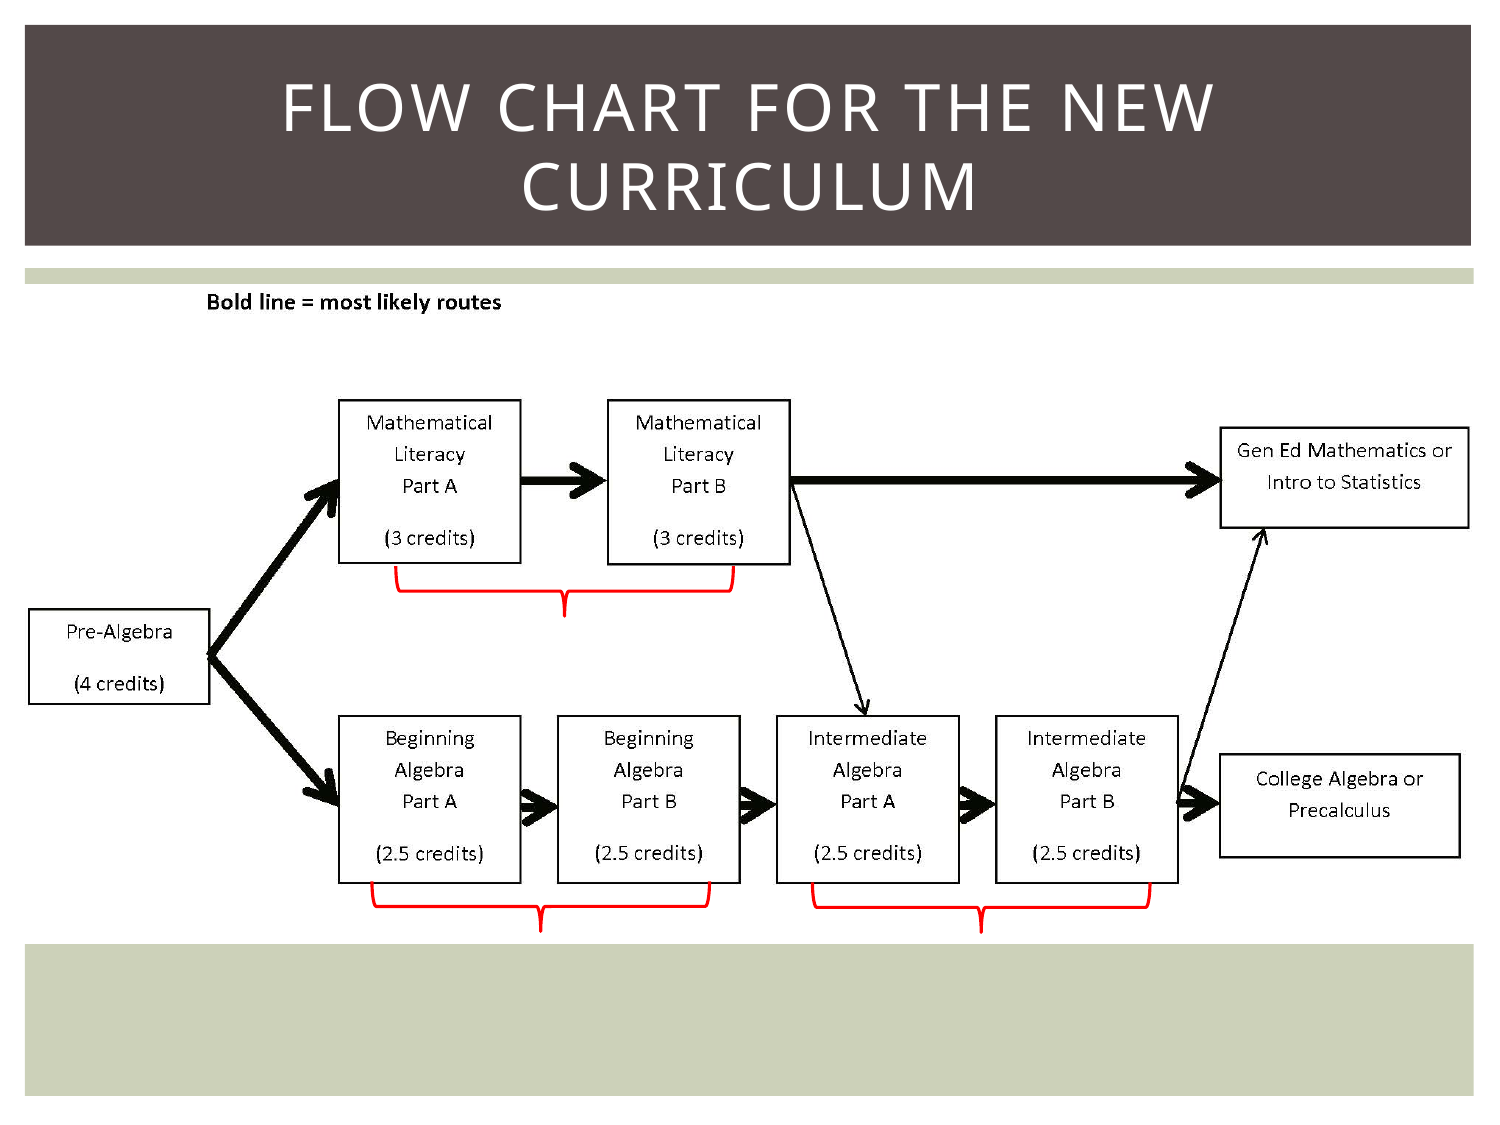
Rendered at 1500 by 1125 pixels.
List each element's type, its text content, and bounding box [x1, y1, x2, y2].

title Flow Chart for the New Curriculum [62, 58, 1438, 232]
picture [0, 283, 1500, 945]
